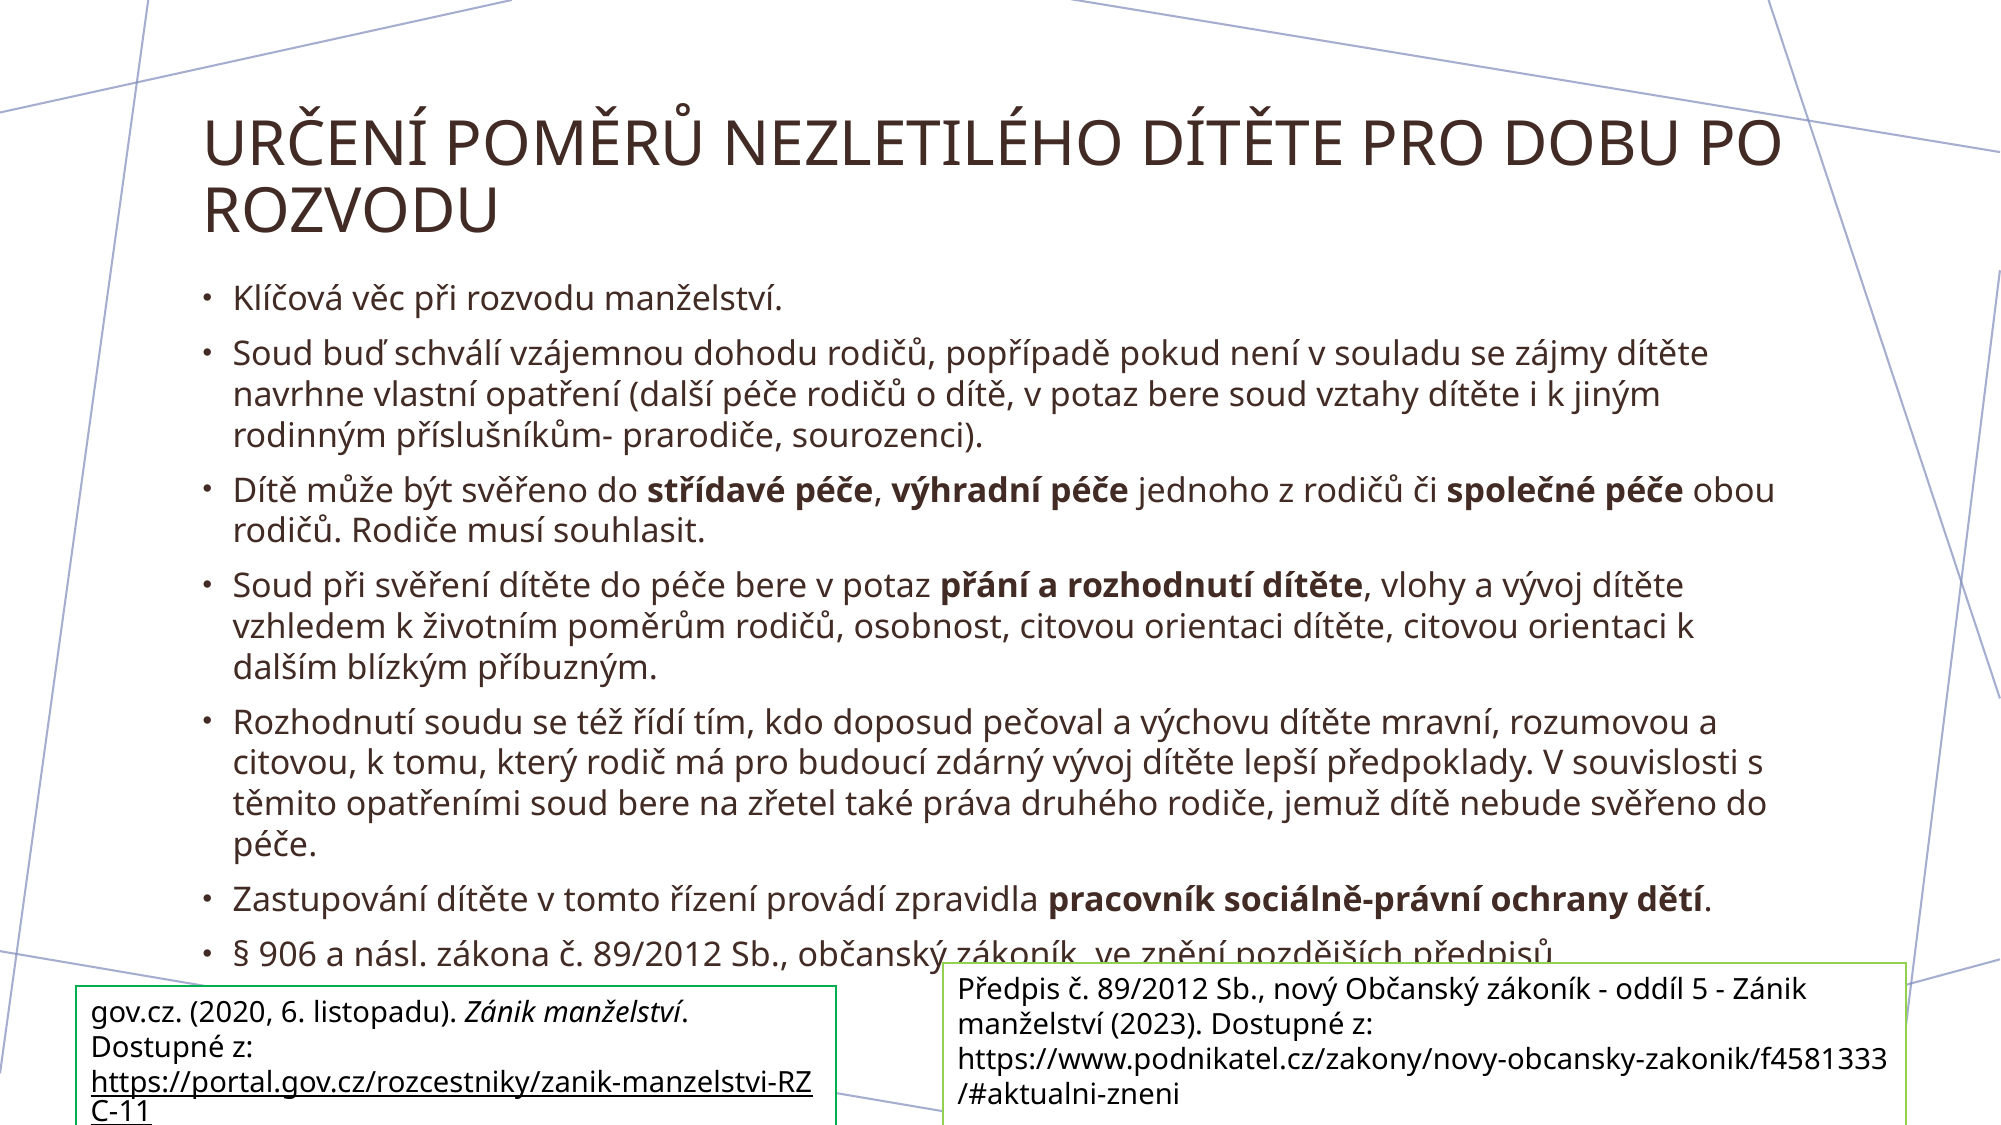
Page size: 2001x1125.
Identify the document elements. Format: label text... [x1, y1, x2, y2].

text_box gov.cz. (2020, 6. listopadu). Zánik manželství. Dostupné z: https://portal.gov.cz/rozcestniky/zanik-manzelstvi-RZC-11 [75, 985, 837, 1125]
list Klíčová věc při rozvodu manželství. Soud buď schválí vzájemnou dohodu rodičů, popřípadě pokud není v souladu se zájmy dítěte navrhne vlastní opatření (další péče rodičů o dítě, v potaz bere soud vztahy dítěte i k jiným rodinným příslušníkům- prarodiče, sourozenci). Dítě může být svěřeno do střídavé péče, výhradní péče jednoho z rodičů či společné péče obou rodičů. Rodiče musí souhlasit. Soud při svěření dítěte do péče bere v potaz přání a rozhodnutí dítěte, vlohy a vývoj dítěte vzhledem k životním poměrům rodičů, osobnost, citovou orientaci dítěte, citovou orientaci k dalším blízkým příbuzným. Rozhodnutí soudu se též řídí tím, kdo doposud pečoval a výchovu dítěte mravní, rozumovou a citovou, k tomu, který rodič má pro budoucí zdárný vývoj dítěte lepší předpoklady. V souvislosti s těmito opatřeními soud bere na zřetel také práva druhého rodiče, jemuž dítě nebude svěřeno do péče. Zastupování dítěte v tomto řízení provádí zpravidla pracovník sociálně-právní ochrany dětí. § 906 a násl. zákona č. 89/2012 Sb., občanský zákoník, ve znění pozdějších předpisů [187, 269, 1813, 987]
title Určení poměrů nezletilého dítěte pro dobu po rozvodu [187, 102, 1813, 269]
text_box Předpis č. 89/2012 Sb., nový Občanský zákoník - oddíl 5 - Zánik manželství (2023). Dostupné z: https://www.podnikatel.cz/zakony/novy-obcansky-zakonik/f4581333/#aktualni-zneni [942, 962, 1907, 1125]
